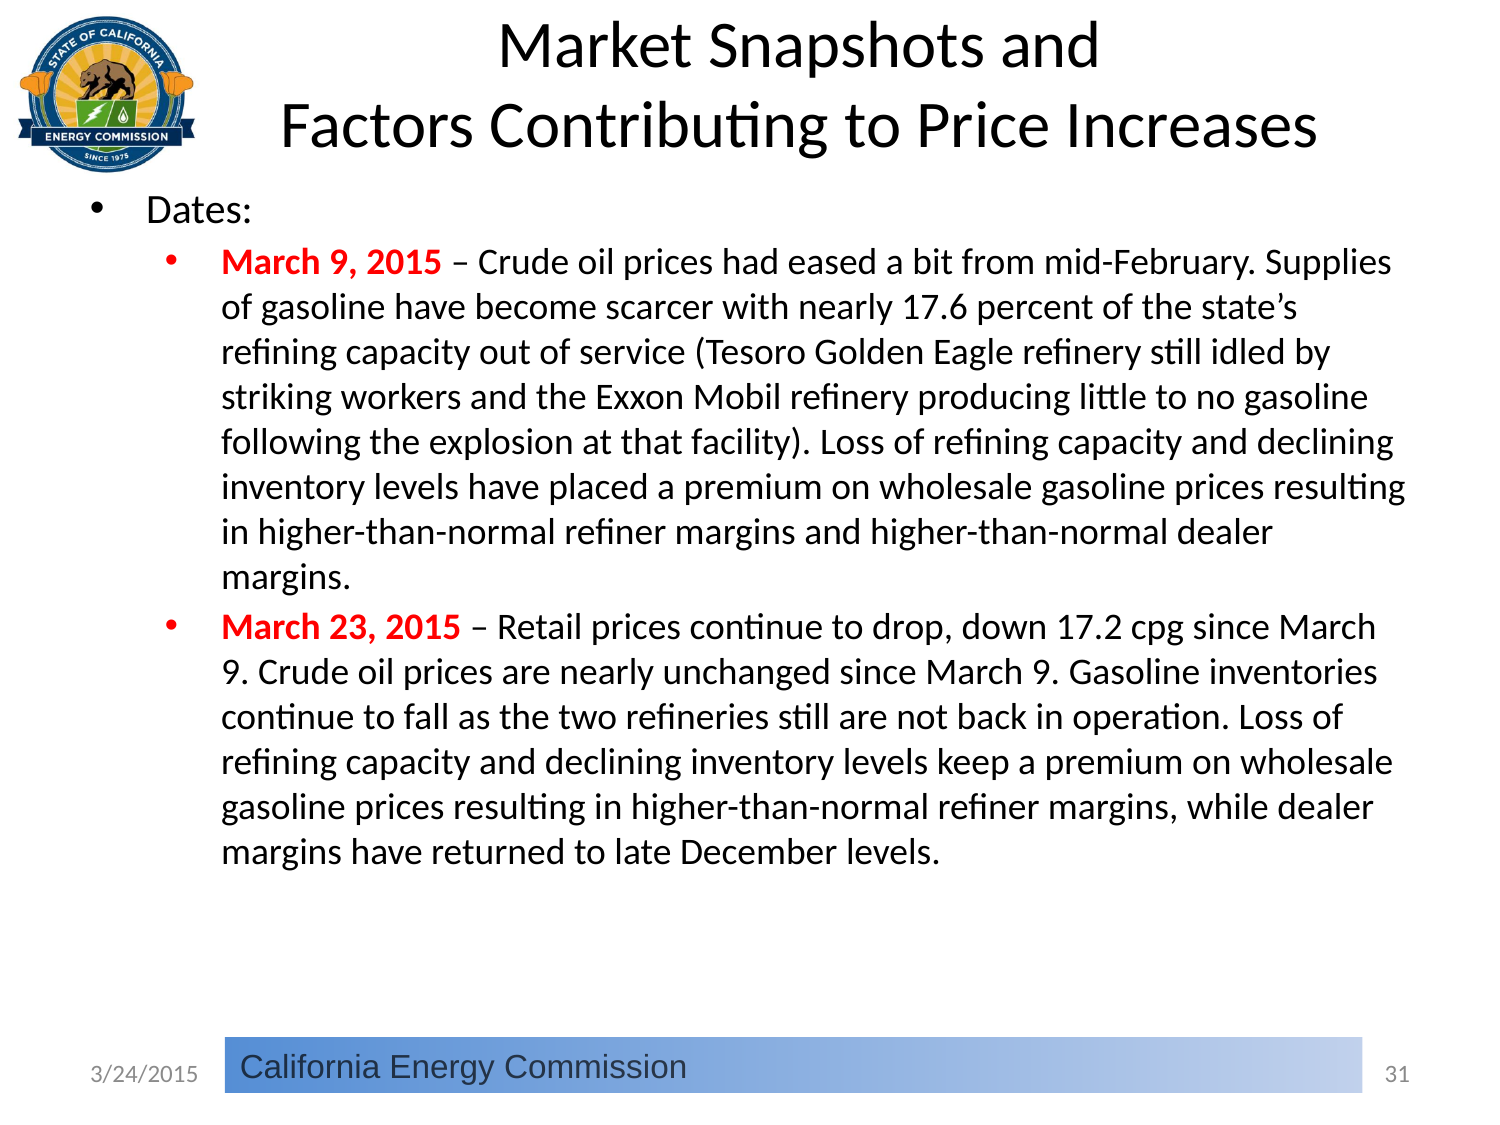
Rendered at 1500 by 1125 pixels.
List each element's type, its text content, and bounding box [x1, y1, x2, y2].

title Market Snapshots and Factors Contributing to Price Increases [125, 0, 1475, 175]
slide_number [75, 1042, 425, 1103]
picture [12, 12, 201, 177]
slide_number 31 [1074, 1042, 1425, 1103]
text_box Dates: March 9, 2015 – Crude oil prices had eased a bit from mid-February. Supplies of gasoline have become scarcer with nearly 17.6 percent of the state’s refining capacity out of service (Tesoro Golden Eagle refinery still idled by striking workers and the Exxon Mobil refinery producing little to no gasoline following the explosion at that facility). Loss of refining capacity and declining inventory levels have placed a premium on wholesale gasoline prices resulting in higher-than-normal refiner margins and higher-than-normal dealer margins. March 23, 2015 – Retail prices continue to drop, down 17.2 cpg since March 9. Crude oil prices are nearly unchanged since March 9. Gasoline inventories continue to fall as the two refineries still are not back in operation. Loss of refining capacity and declining inventory levels keep a premium on wholesale gasoline prices resulting in higher-than-normal refiner margins, while dealer margins have returned to late December levels. [74, 174, 1425, 1013]
text_box California Energy Commission [224, 1037, 1363, 1093]
